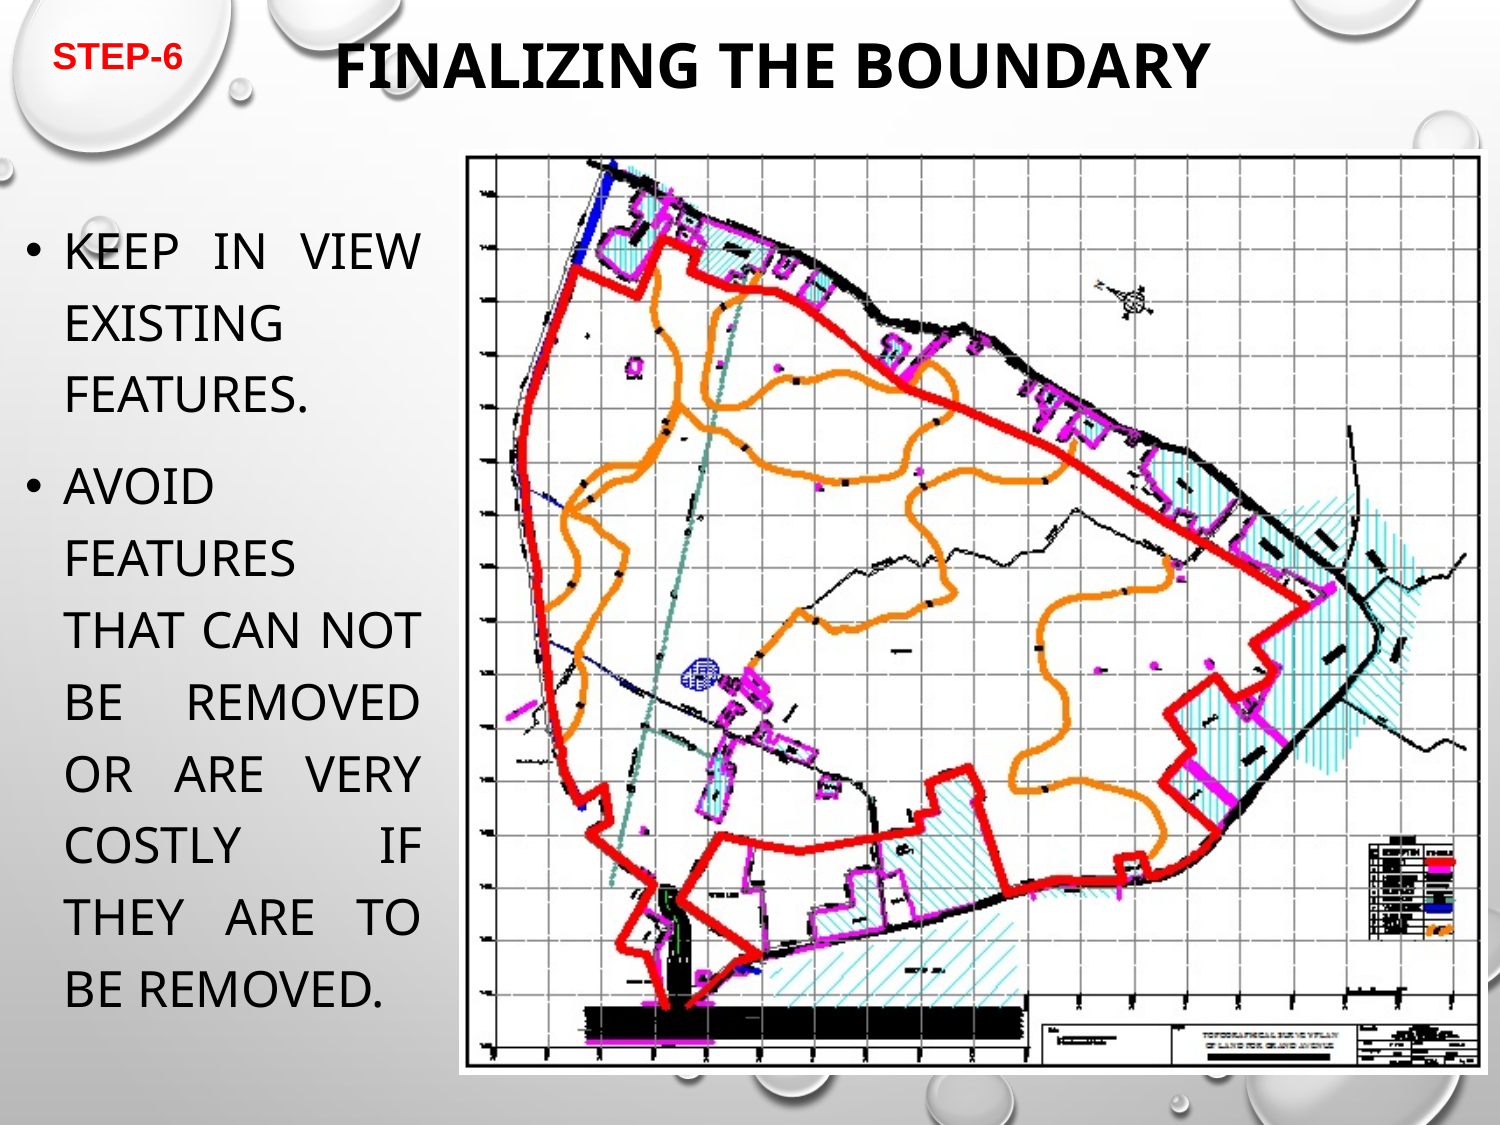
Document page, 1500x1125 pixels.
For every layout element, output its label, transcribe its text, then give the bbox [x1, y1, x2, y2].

picture [0, 0, 1500, 1125]
title FINALIZING THE BOUNDARY [262, 12, 1300, 125]
list Keep in view existing features. Avoid features that can not be removed or are very costly if they are to be removed. [10, 200, 438, 1038]
text_box STEP-6 [37, 24, 213, 85]
